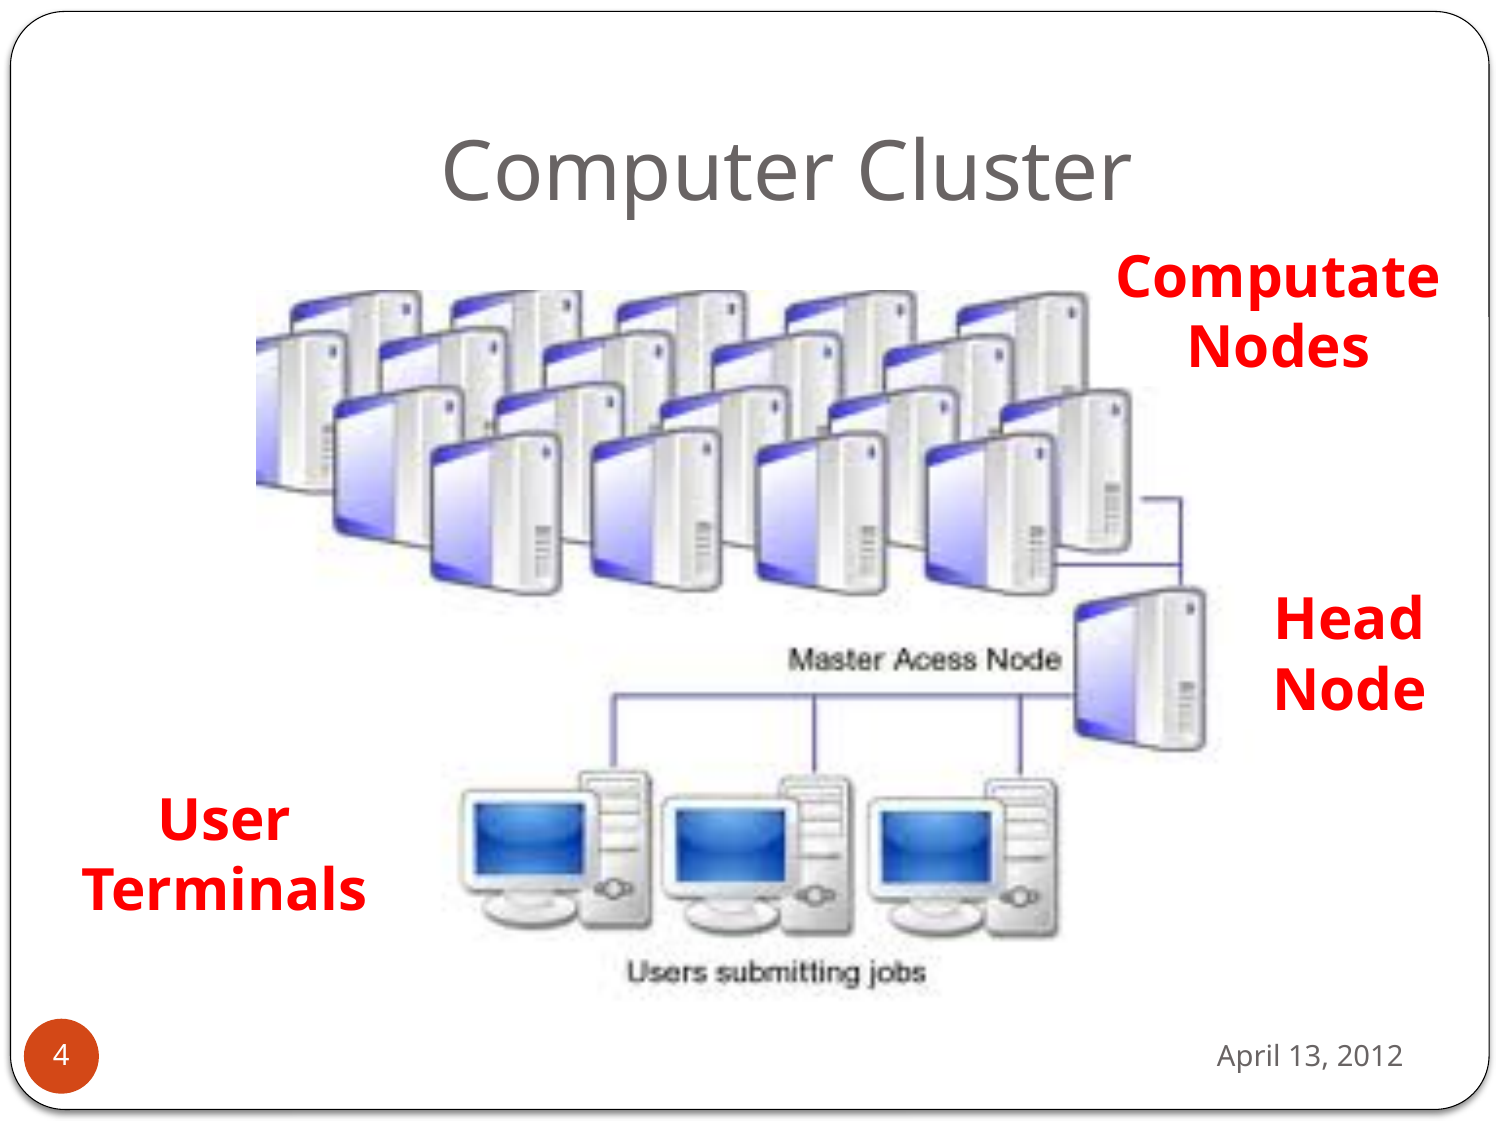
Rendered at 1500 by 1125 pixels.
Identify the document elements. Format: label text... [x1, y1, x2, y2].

slide_number 4 [23, 1018, 99, 1094]
text_box Head Node [1271, 574, 1465, 729]
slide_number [1012, 1015, 1419, 1094]
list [256, 290, 1266, 1009]
text_box Computate Nodes [1092, 231, 1465, 387]
title Computer Cluster [150, 45, 1425, 233]
text_box User Terminals [53, 775, 250, 930]
